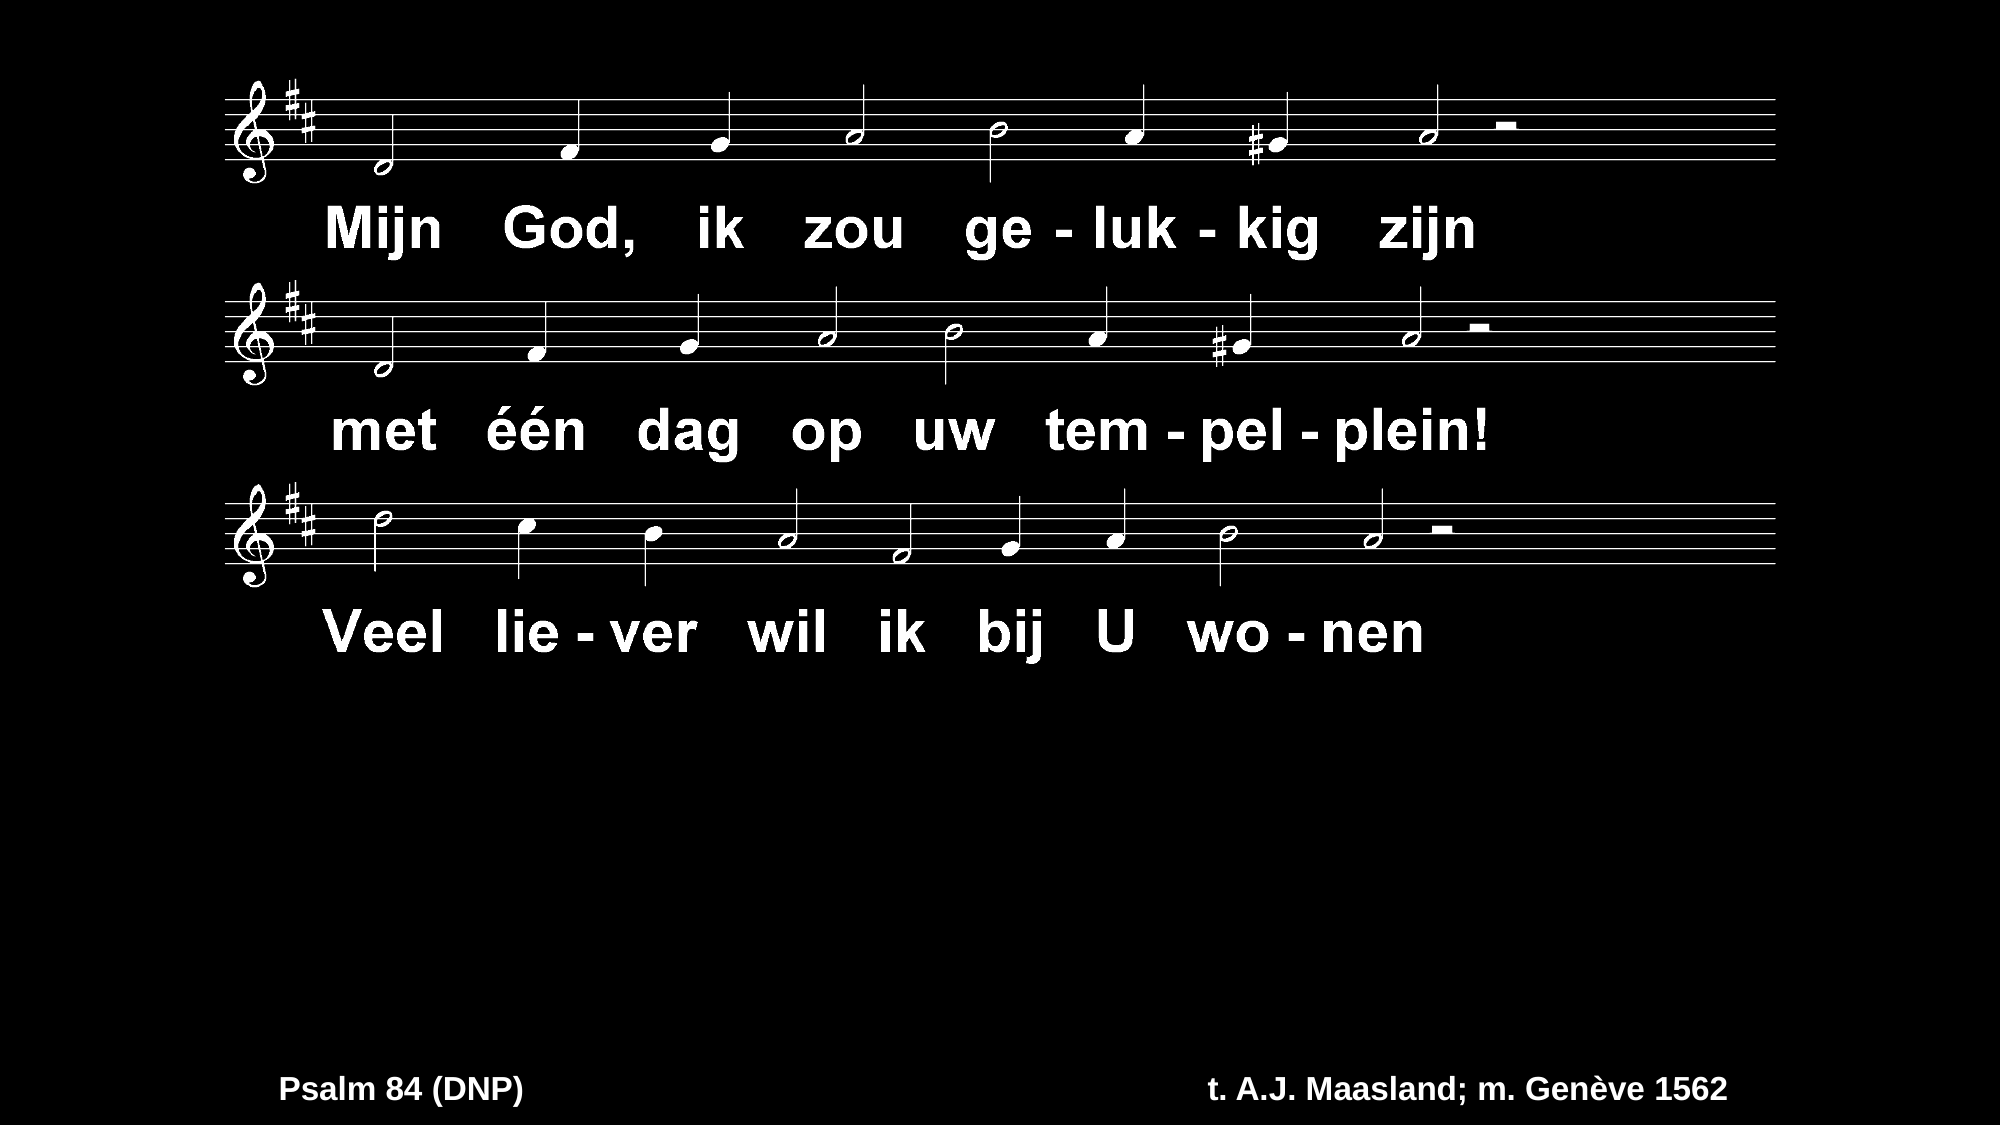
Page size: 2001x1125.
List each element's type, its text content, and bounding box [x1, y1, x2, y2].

picture [208, 62, 1792, 680]
text_box Psalm 84 (DNP) t. A.J. Maasland; m. Genève 1562 [263, 1059, 1745, 1115]
